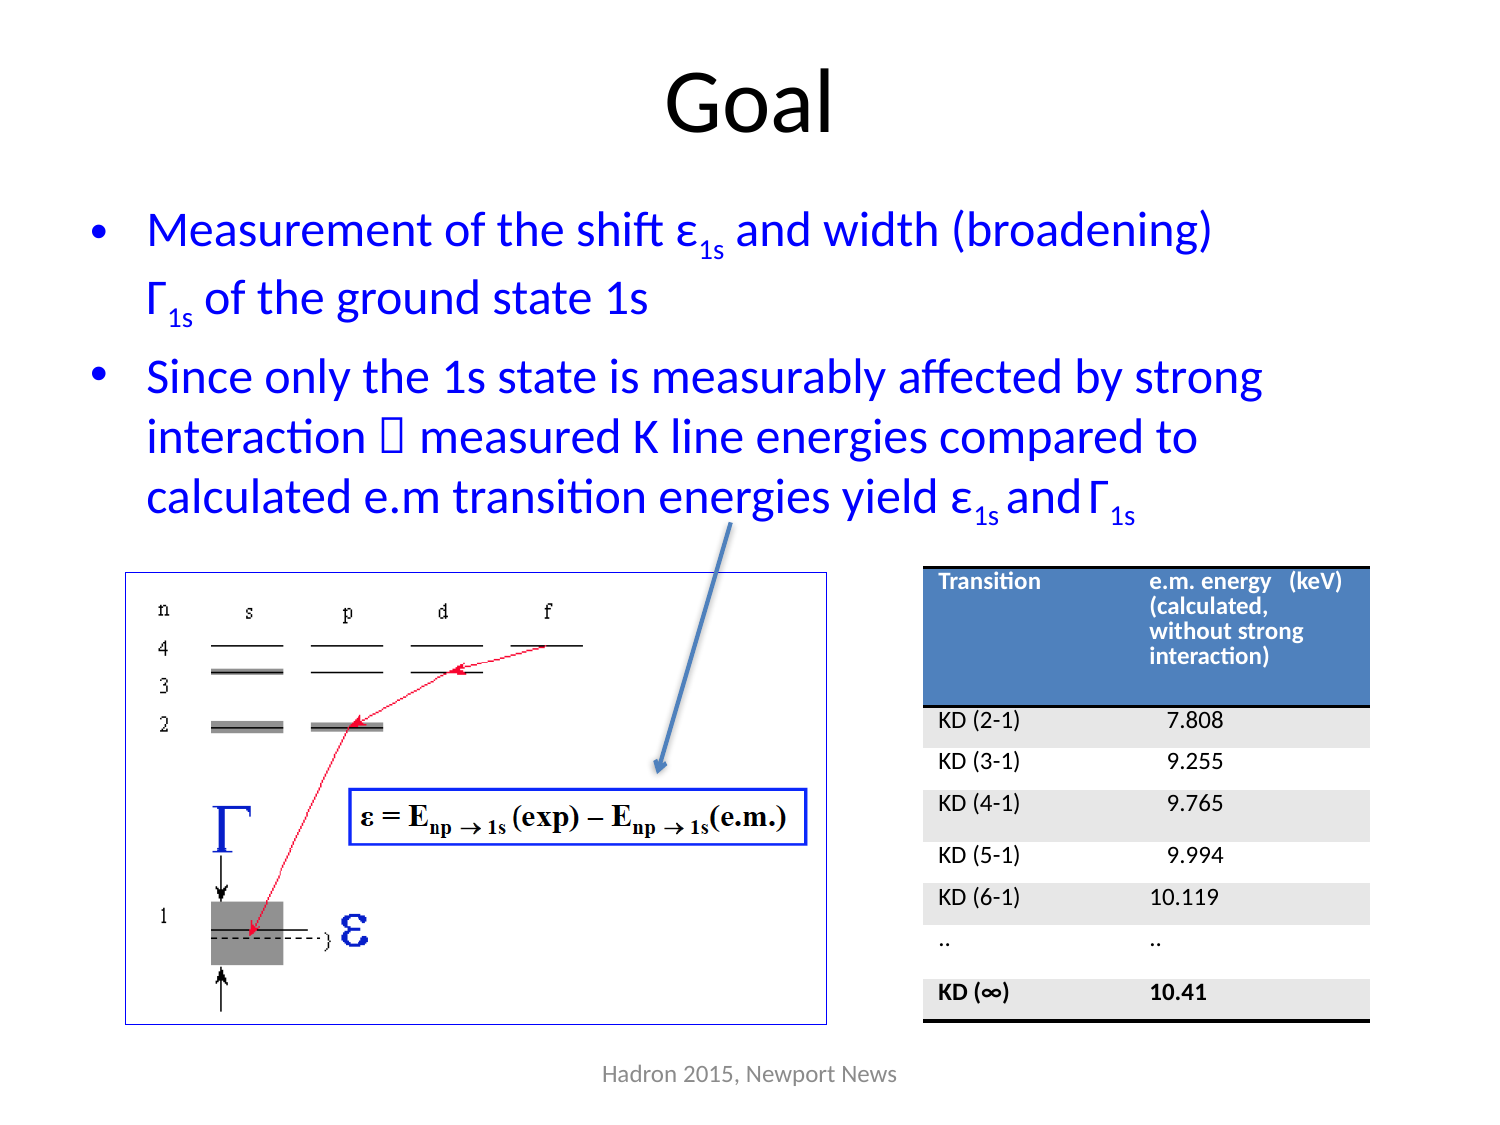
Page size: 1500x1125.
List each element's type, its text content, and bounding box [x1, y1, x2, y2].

title Goal [75, 1, 1425, 189]
picture [124, 572, 828, 1025]
table_cell KD (6-1) [923, 883, 1134, 925]
table_cell KD (2-1) [923, 708, 1134, 748]
table_cell KD (∞) [923, 979, 1134, 1019]
table_cell KD (4-1) [923, 790, 1134, 842]
table_cell 9.255 [1134, 748, 1370, 790]
list Measurement of the shift ε1s and width (broadening) Γ1s of the ground state 1s Since only the 1s state is measurably affected by strong interaction  measured K line energies compared to calculated e.m transition energies yield ε1s and Γ1s [75, 189, 1425, 932]
table_cell 9.994 [1134, 842, 1370, 883]
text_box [656, 522, 731, 775]
table_cell KD (5-1) [923, 842, 1134, 883]
table_cell 10.119 [1134, 883, 1370, 925]
table_cell .. [923, 925, 1134, 979]
footer Hadron 2015, Newport News [512, 1042, 988, 1103]
table_cell KD (3-1) [923, 748, 1134, 790]
table_cell 10.41 [1134, 979, 1370, 1019]
table_cell .. [1134, 925, 1370, 979]
table_header Transition [923, 569, 1134, 705]
table_cell 9.765 [1134, 790, 1370, 842]
table_header e.m. energy (keV) (calculated, without strong interaction) [1134, 569, 1370, 705]
table_cell 7.808 [1134, 708, 1370, 748]
